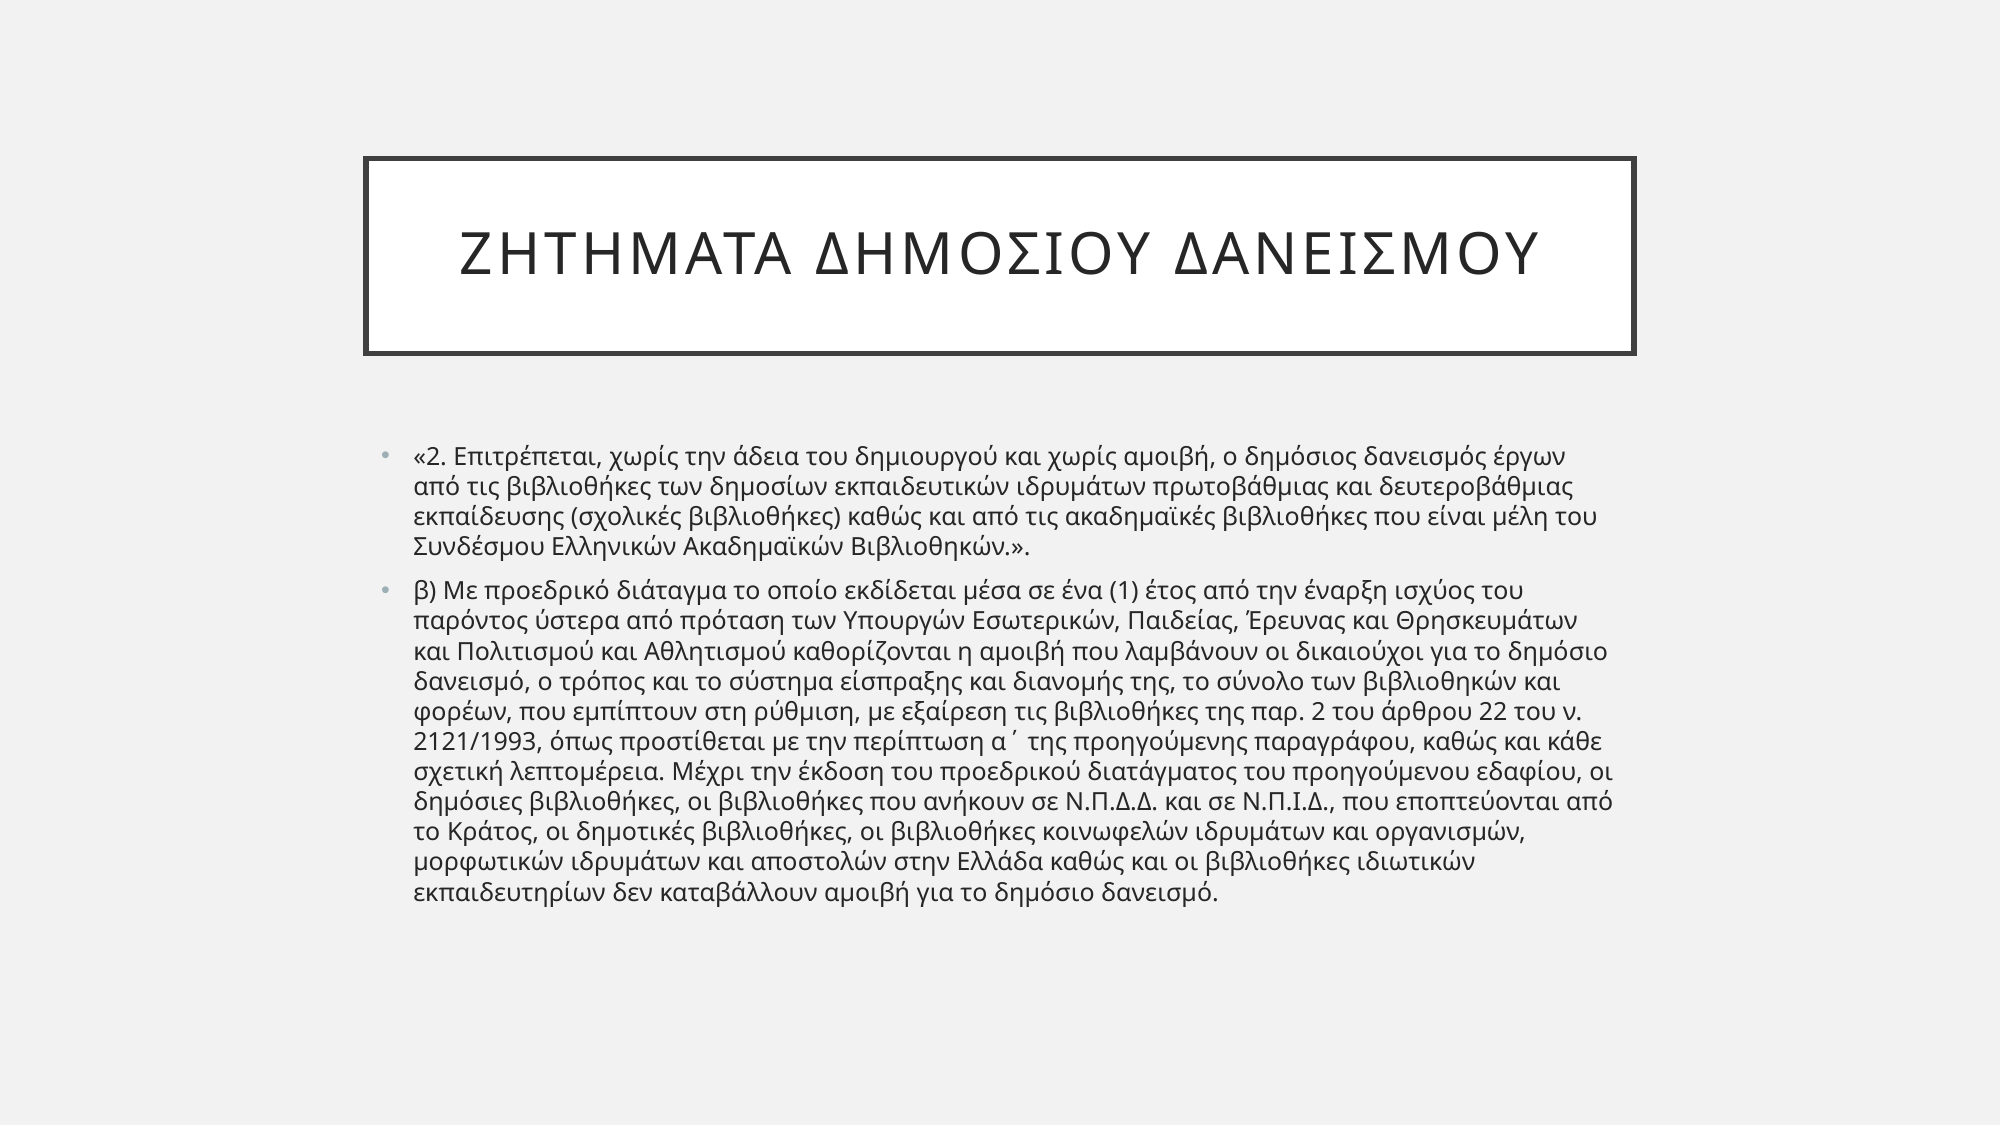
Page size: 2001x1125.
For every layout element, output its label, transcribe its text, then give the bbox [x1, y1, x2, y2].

list «2. Επιτρέπεται, χωρίς την άδεια του δημιουργού και χωρίς αμοιβή, ο δημόσιος δανεισμός έργων από τις βιβλιοθήκες των δημοσίων εκπαιδευτικών ιδρυμάτων πρωτοβάθμιας και δευτεροβάθμιας εκπαίδευσης (σχολικές βιβλιοθήκες) καθώς και από τις ακαδημαϊκές βιβλιοθήκες που είναι μέλη του Συνδέσμου Ελληνικών Ακαδημαϊκών Βιβλιοθηκών.». β) Με προεδρικό διάταγμα το οποίο εκδίδεται μέσα σε ένα (1) έτος από την έναρξη ισχύος του παρόντος ύστερα από πρόταση των Υπουργών Εσωτερικών, Παιδείας, Έρευνας και Θρησκευμάτων και Πολιτισμού και Αθλητισμού καθορίζονται η αμοιβή που λαμβάνουν οι δικαιούχοι για το δημόσιο δανεισμό, ο τρόπος και το σύστημα είσπραξης και διανομής της, το σύνολο των βιβλιοθηκών και φορέων, που εμπίπτουν στη ρύθμιση, με εξαίρεση τις βιβλιοθήκες της παρ. 2 του άρθρου 22 του ν. 2121/1993, όπως προστίθεται με την περίπτωση α΄ της προηγούμενης παραγράφου, καθώς και κάθε σχετική λεπτομέρεια. Μέχρι την έκδοση του προεδρικού διατάγματος του προηγούμενου εδαφίου, οι δημόσιες βιβλιοθήκες, οι βιβλιοθήκες που ανήκουν σε Ν.Π.Δ.Δ. και σε Ν.Π.Ι.Δ., που εποπτεύονται από το Κράτος, οι δημοτικές βιβλιοθήκες, οι βιβλιοθήκες κοινωφελών ιδρυμάτων και οργανισμών, μορφωτικών ιδρυμάτων και αποστολών στην Ελλάδα καθώς και οι βιβλιοθήκες ιδιωτικών εκπαιδευτηρίων δεν καταβάλλουν αμοιβή για το δημόσιο δανεισμό. [366, 432, 1634, 942]
title Ζητηματα δημοσιου δανεισμου [363, 156, 1637, 356]
